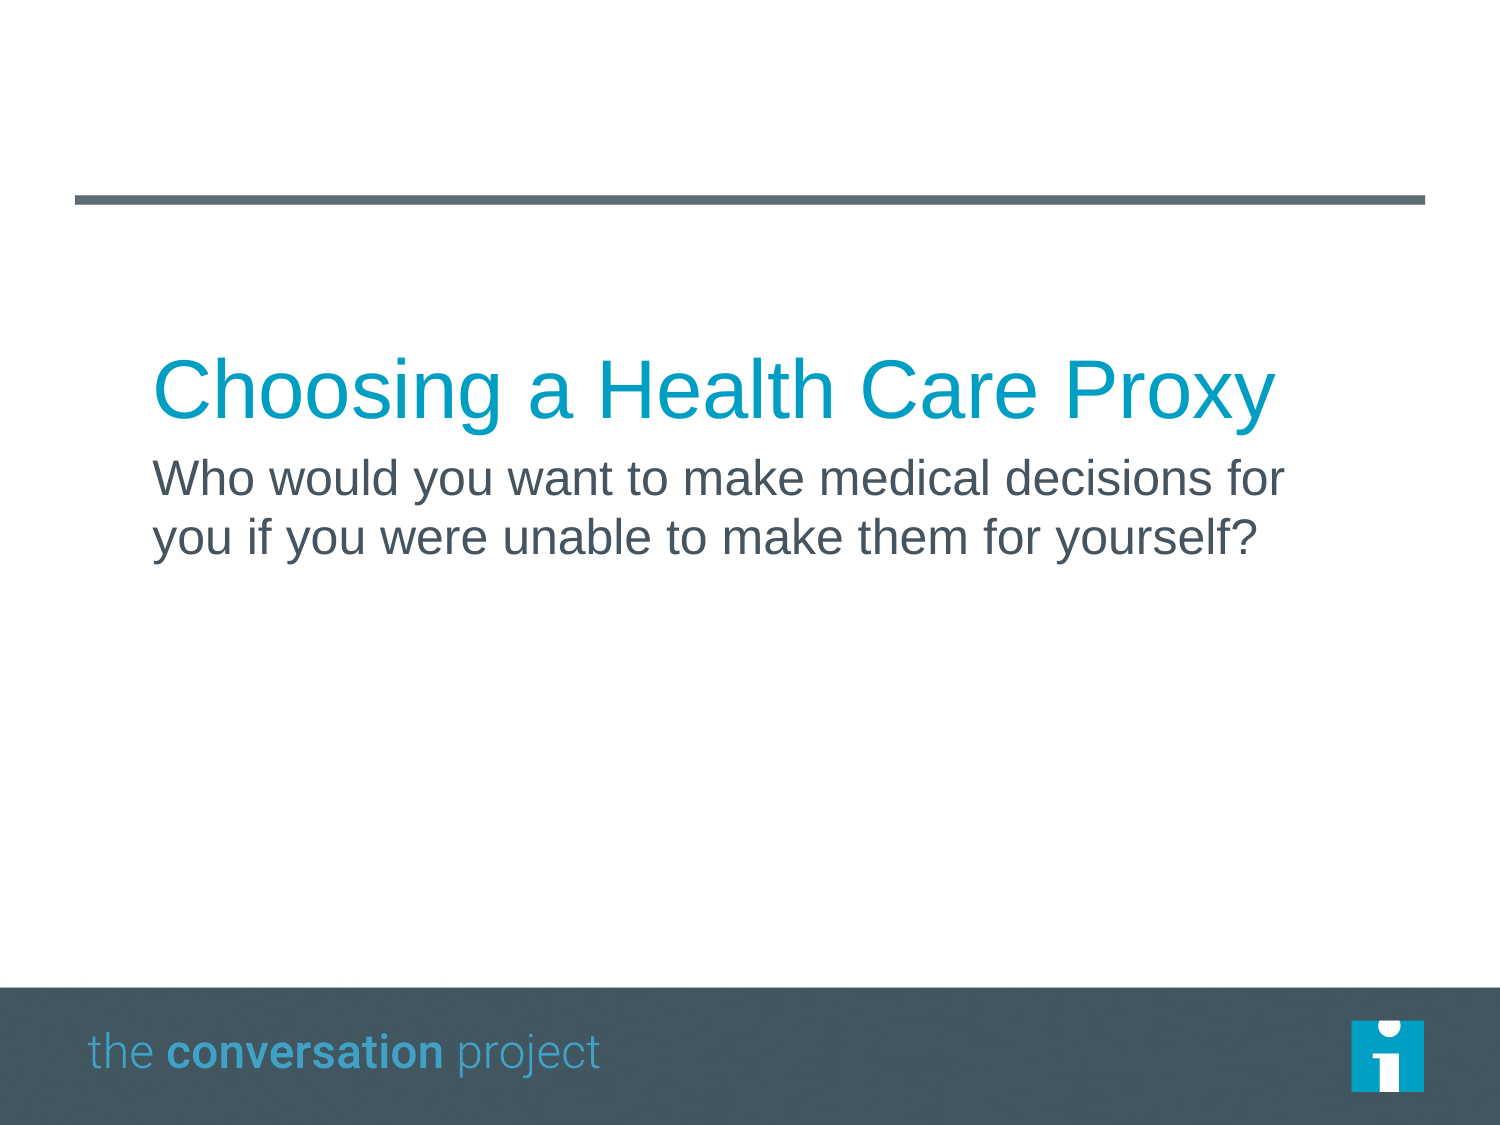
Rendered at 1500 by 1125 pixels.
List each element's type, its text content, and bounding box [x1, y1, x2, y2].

picture [0, 0, 1500, 1125]
list Choosing a Health Care Proxy Who would you want to make medical decisions for you if you were unable to make them for yourself? [137, 327, 1363, 1053]
